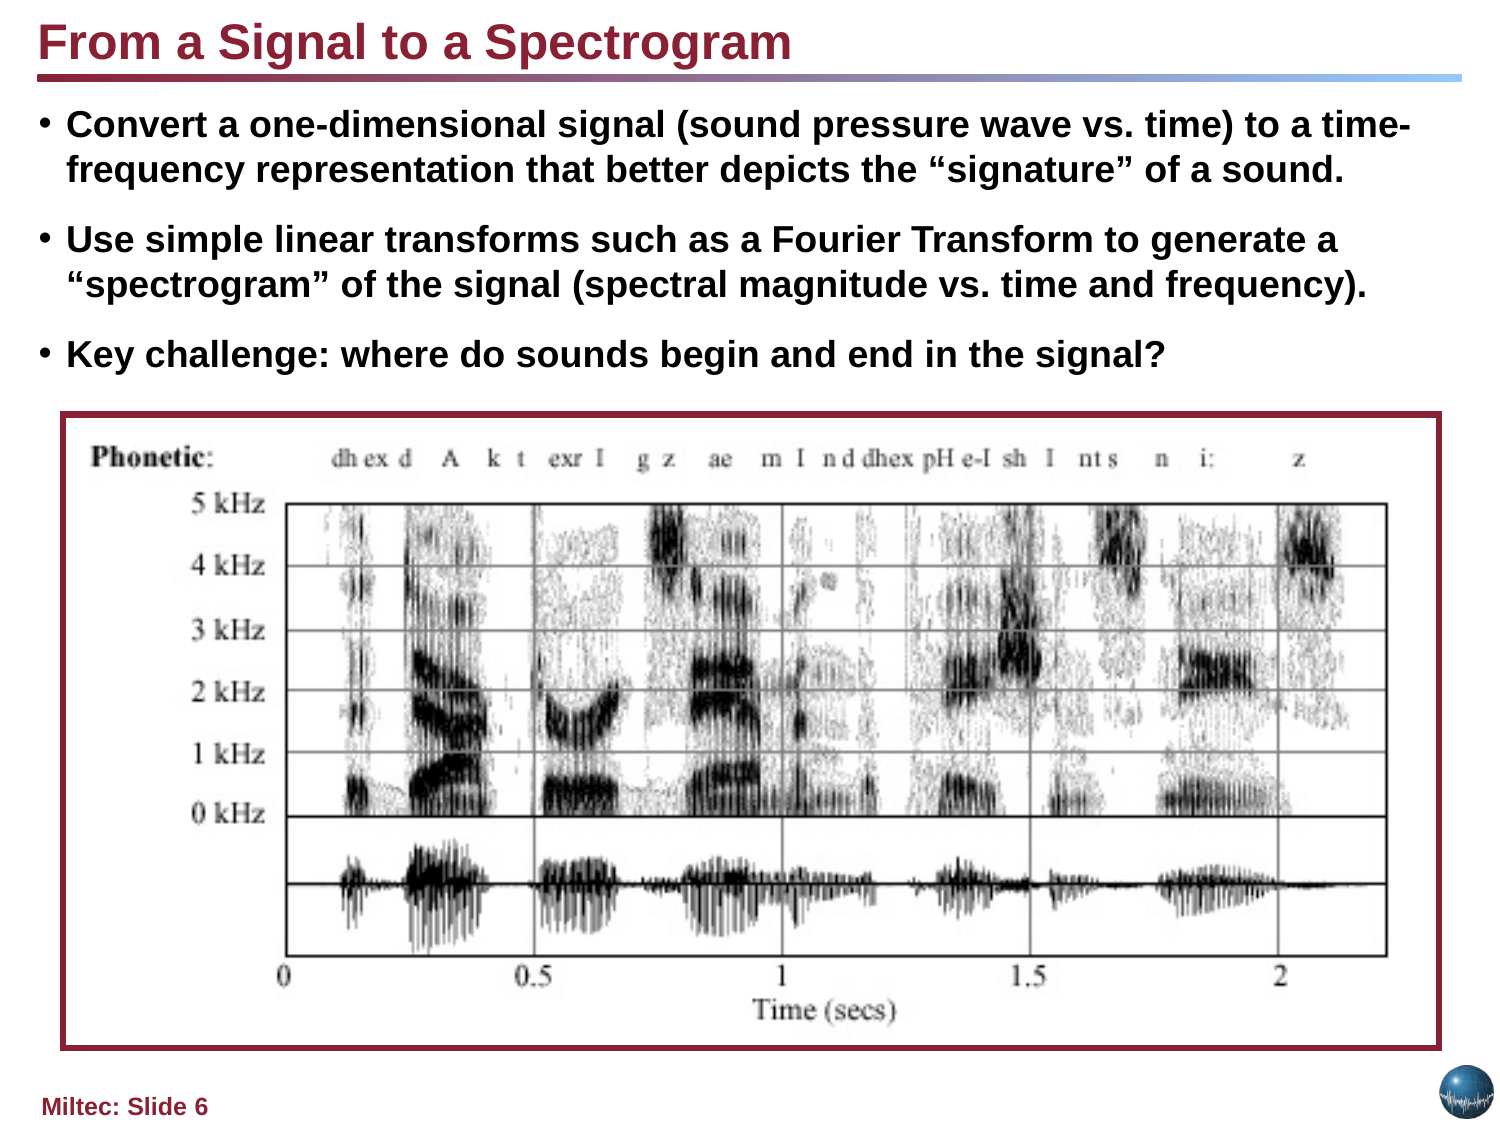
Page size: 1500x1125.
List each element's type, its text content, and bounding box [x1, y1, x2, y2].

text_box Convert a one-dimensional signal (sound pressure wave vs. time) to a time-frequency representation that better depicts the “signature” of a sound. Use simple linear transforms such as a Fourier Transform to generate a “spectrogram” of the signal (spectral magnitude vs. time and frequency). Key challenge: where do sounds begin and end in the signal? [38, 99, 1461, 389]
picture [1439, 1065, 1494, 1119]
text_box From a Signal to a Spectrogram [37, 9, 1460, 70]
picture [65, 417, 1437, 1045]
